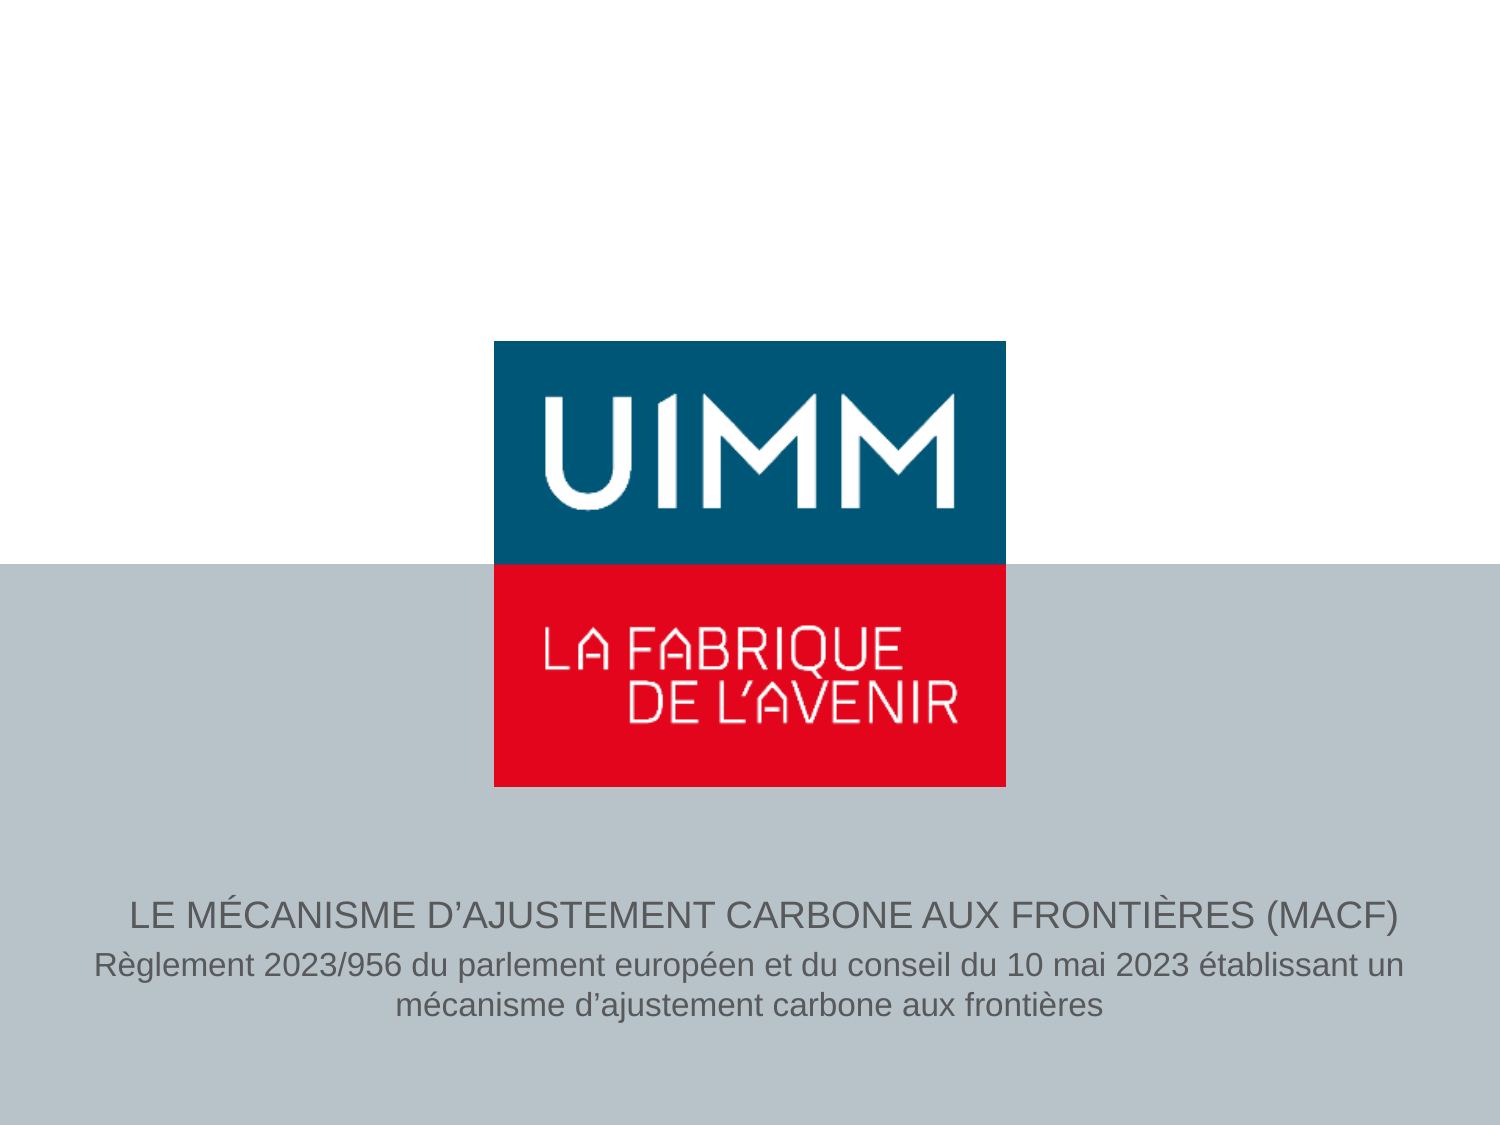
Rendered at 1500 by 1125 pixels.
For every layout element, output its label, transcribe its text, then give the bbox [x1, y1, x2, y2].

subtitle Règlement 2023/956 du parlement européen et du conseil du 10 mai 2023 établissant un mécanisme d’ajustement carbone aux frontières [88, 943, 1412, 1034]
picture [658, 394, 677, 508]
picture [842, 394, 954, 508]
picture [702, 394, 816, 508]
picture [494, 565, 1006, 787]
picture [546, 396, 631, 511]
title Le mécanisme d’ajustement carbone aux frontières (MACF) [102, 862, 1426, 944]
